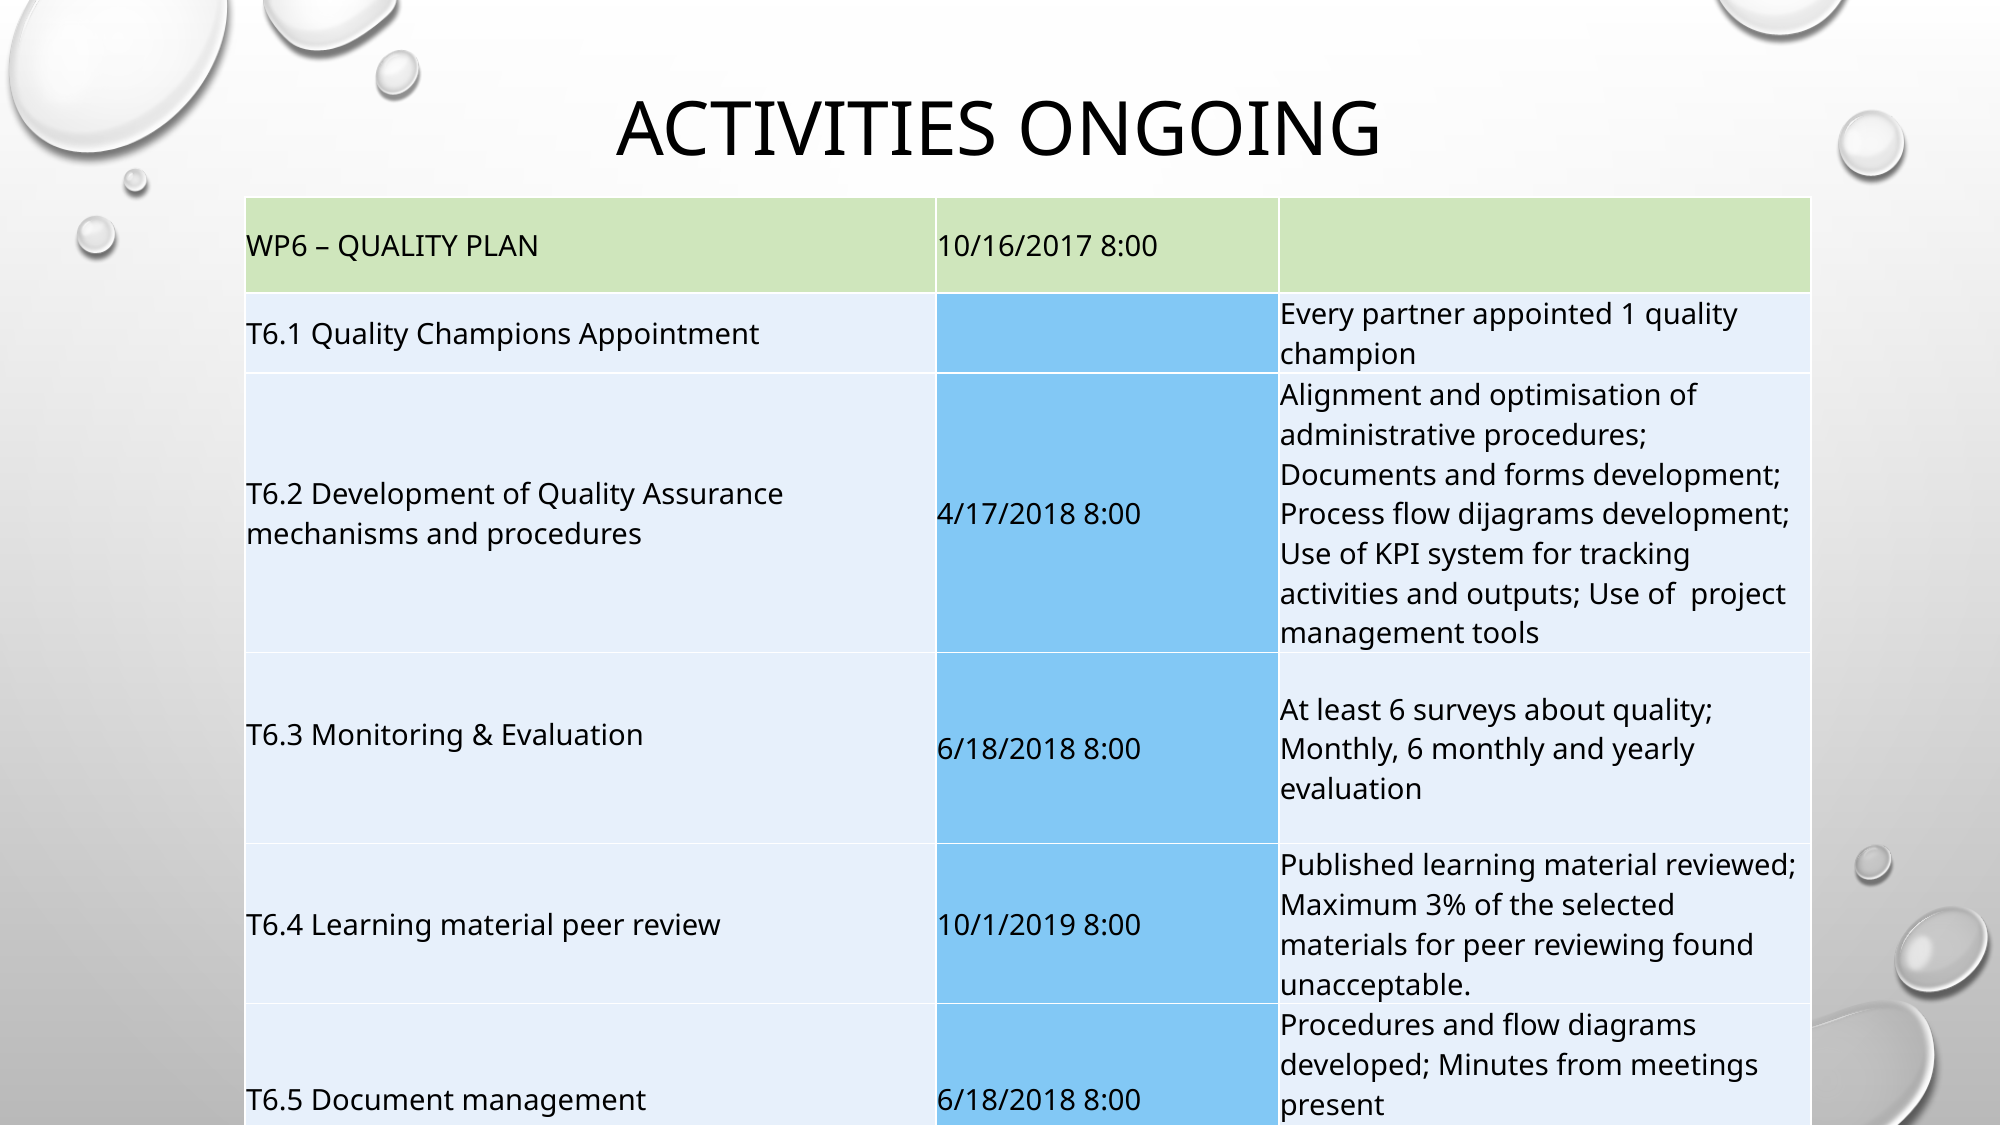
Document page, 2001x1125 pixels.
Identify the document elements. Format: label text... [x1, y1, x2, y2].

table_header WP6 – QUALITY PLAN [246, 198, 935, 292]
table_cell T6.5 Document management [246, 1004, 935, 1125]
table_cell Every partner appointed 1 quality champion [1280, 294, 1810, 372]
table_header [1280, 198, 1810, 292]
table_cell 4/17/2018 8:00 [937, 374, 1278, 652]
table_cell 10/1/2019 8:00 [937, 844, 1278, 1003]
table_cell 6/18/2018 8:00 [937, 653, 1278, 843]
table_cell [937, 294, 1278, 372]
table_header 10/16/2017 8:00 [937, 198, 1278, 292]
table_cell Published learning material reviewed; Maximum 3% of the selected materials for peer reviewing found unacceptable. [1280, 844, 1810, 1003]
table_cell 6/18/2018 8:00 [937, 1004, 1278, 1125]
table_cell Procedures and flow diagrams developed; Minutes from meetings present Attendance list from events present [1280, 1004, 1810, 1125]
table_cell Alignment and optimisation of administrative procedures; Documents and forms development; Process flow dijagrams development; Use of KPI system for tracking activities and outputs; Use of project management tools [1280, 374, 1810, 652]
table_cell T6.1 Quality Champions Appointment [246, 294, 935, 372]
picture [1812, 0, 2000, 1125]
table_cell T6.2 Development of Quality Assurance mechanisms and procedures [246, 374, 935, 652]
table_cell At least 6 surveys about quality; Monthly, 6 monthly and yearly evaluation [1280, 653, 1810, 843]
picture [0, 0, 244, 1125]
table_cell T6.4 Learning material peer review [246, 844, 935, 1003]
table_cell T6.3 Monitoring & Evaluation [246, 653, 935, 843]
title Activities ongoing [149, 0, 1851, 262]
